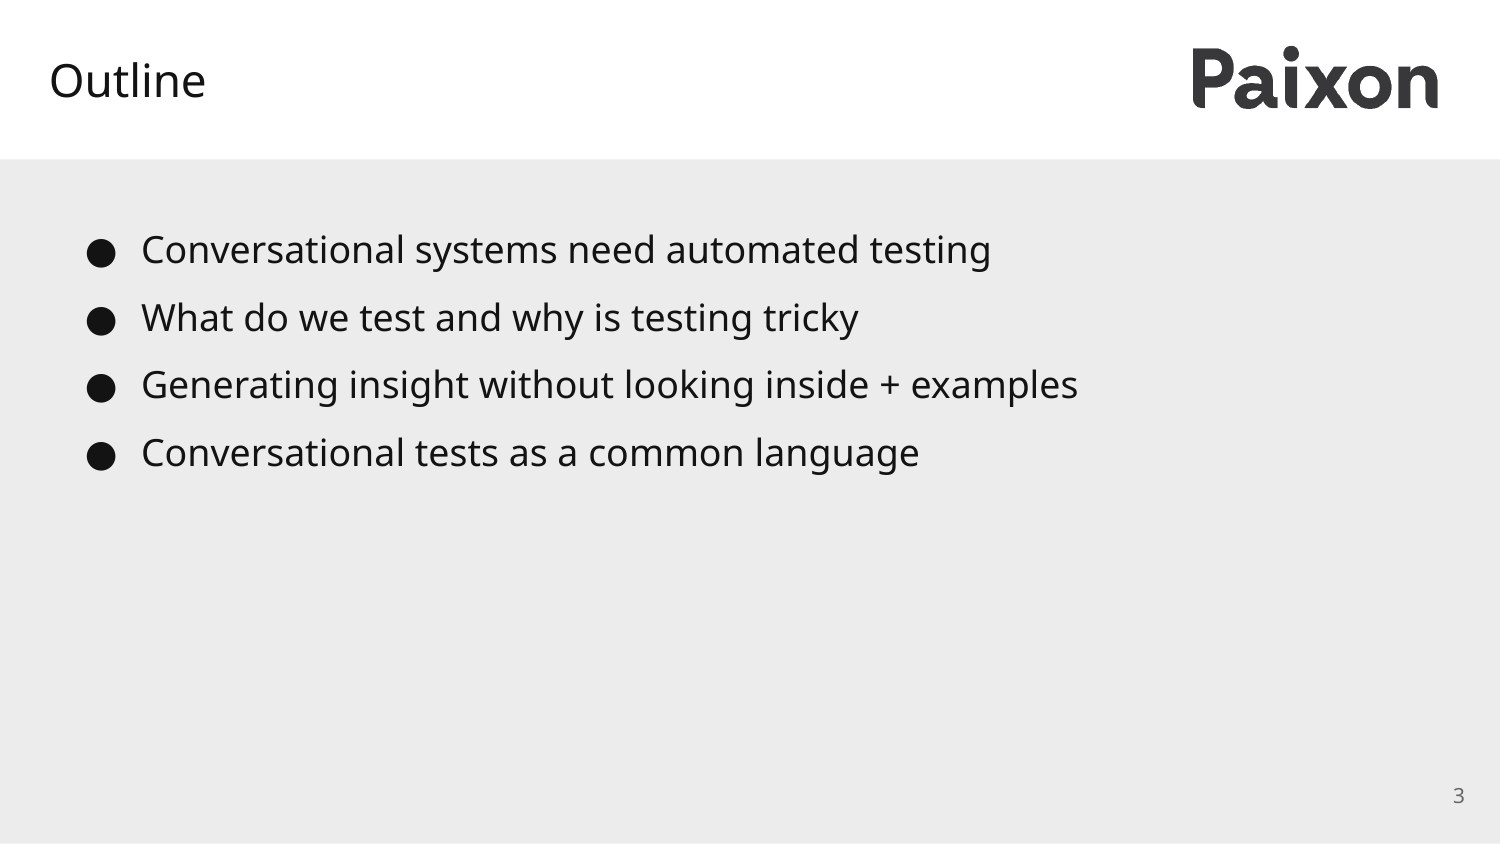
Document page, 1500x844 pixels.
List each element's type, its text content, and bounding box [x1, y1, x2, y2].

list Conversational systems need automated testing What do we test and why is testing tricky Generating insight without looking inside + examples Conversational tests as a common language [51, 189, 1449, 810]
picture [1150, 7, 1480, 149]
title Outline [33, 37, 1022, 131]
slide_number ‹#› [1418, 764, 1480, 830]
